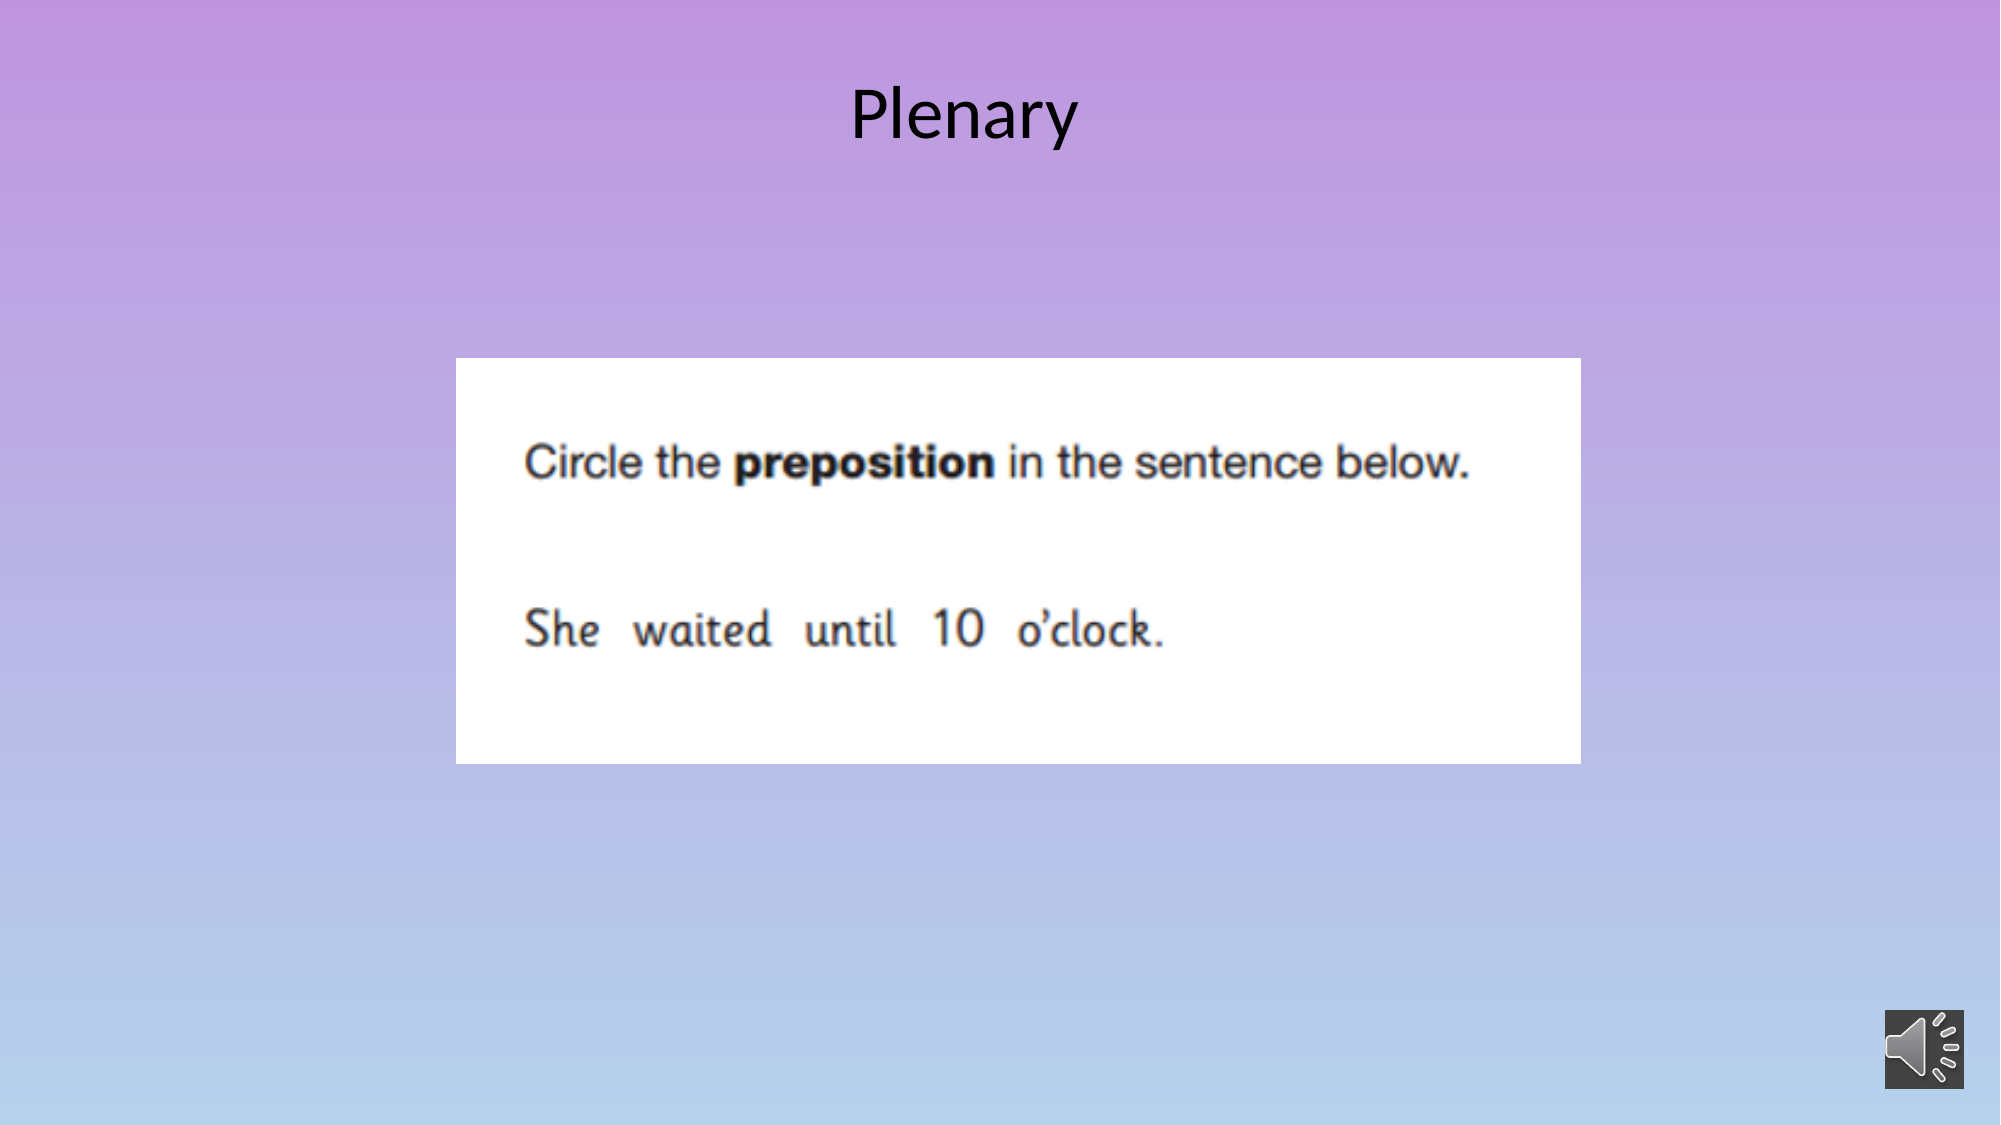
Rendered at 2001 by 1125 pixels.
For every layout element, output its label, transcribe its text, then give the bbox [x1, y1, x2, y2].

text_box Plenary [557, 56, 1372, 161]
picture [1884, 1009, 1965, 1090]
picture [456, 358, 1581, 764]
